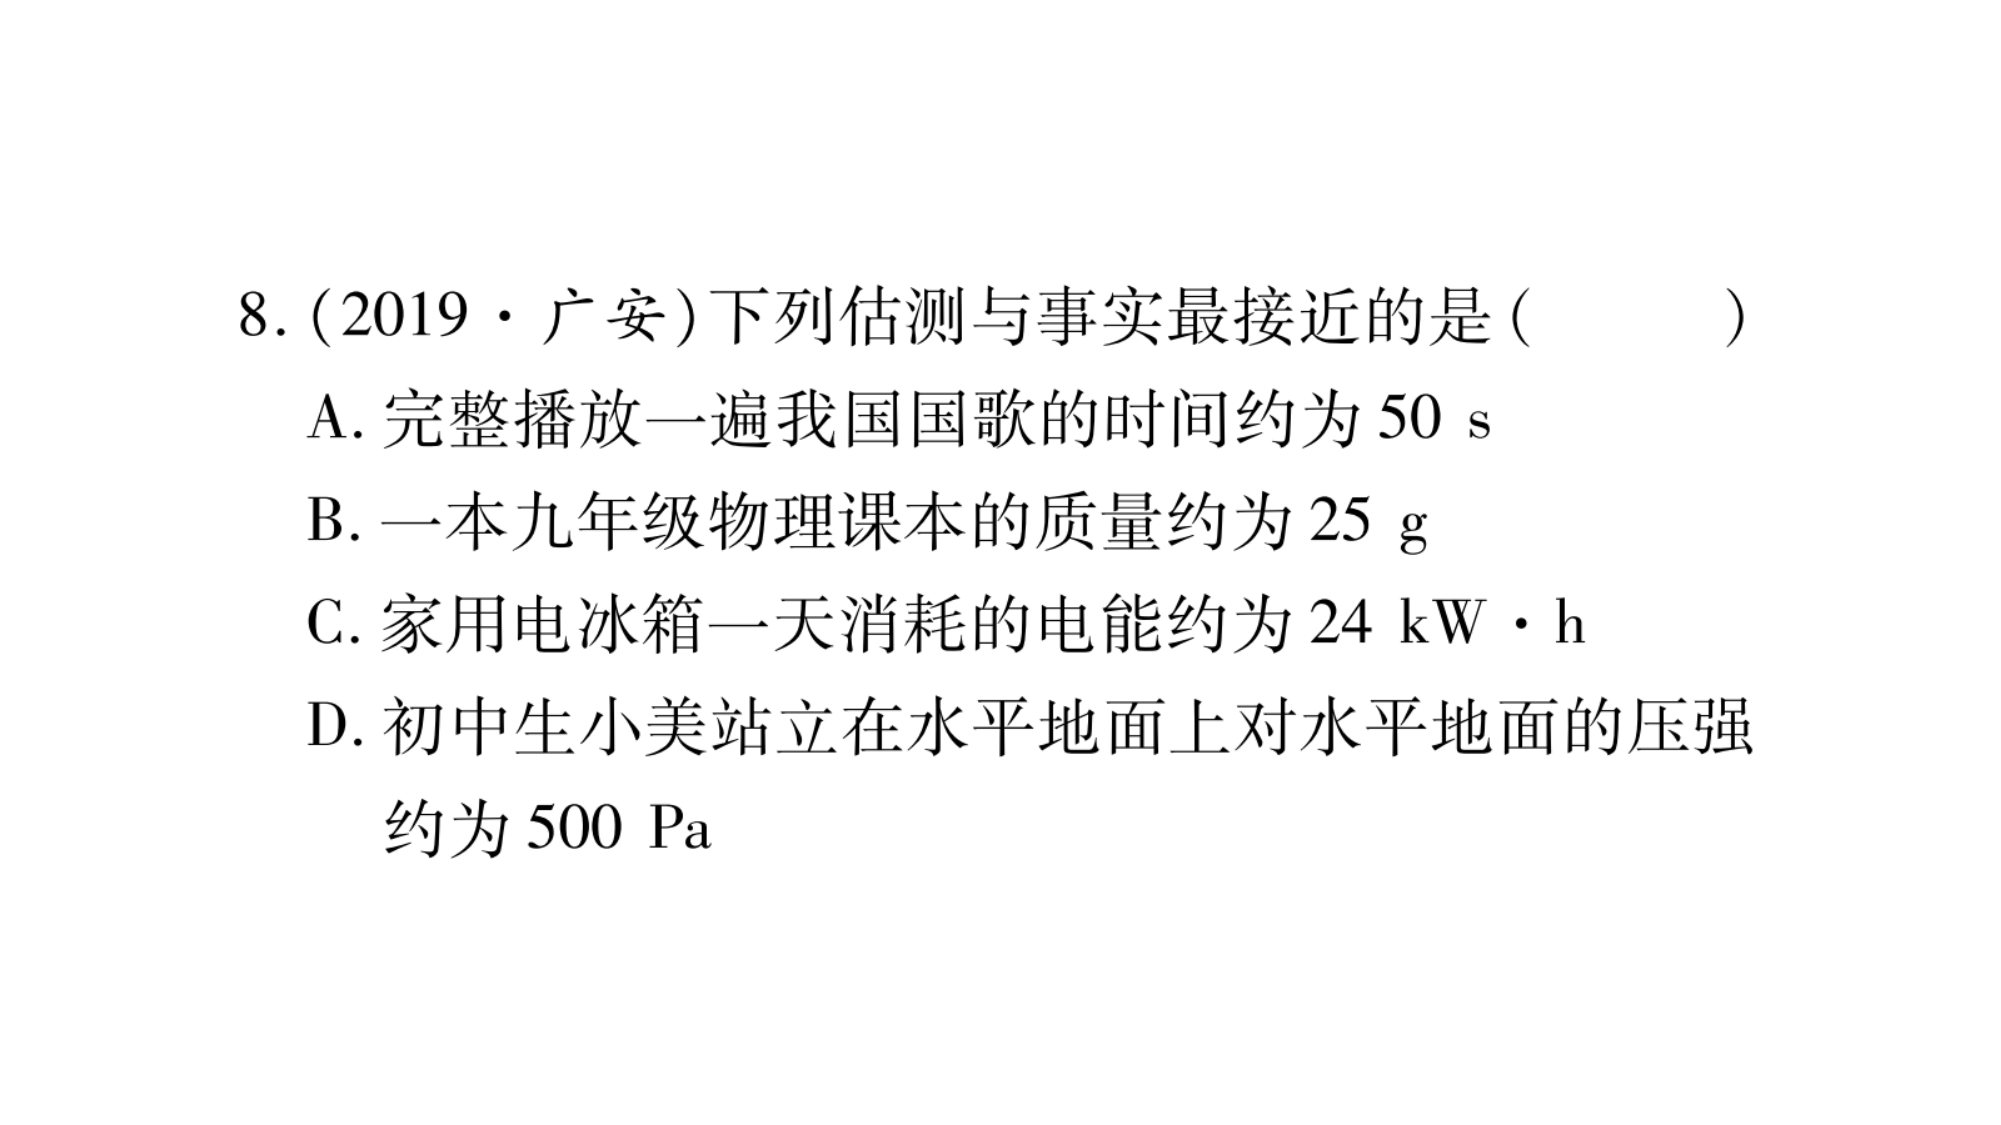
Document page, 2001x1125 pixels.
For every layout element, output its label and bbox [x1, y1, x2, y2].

picture [234, 256, 1765, 869]
